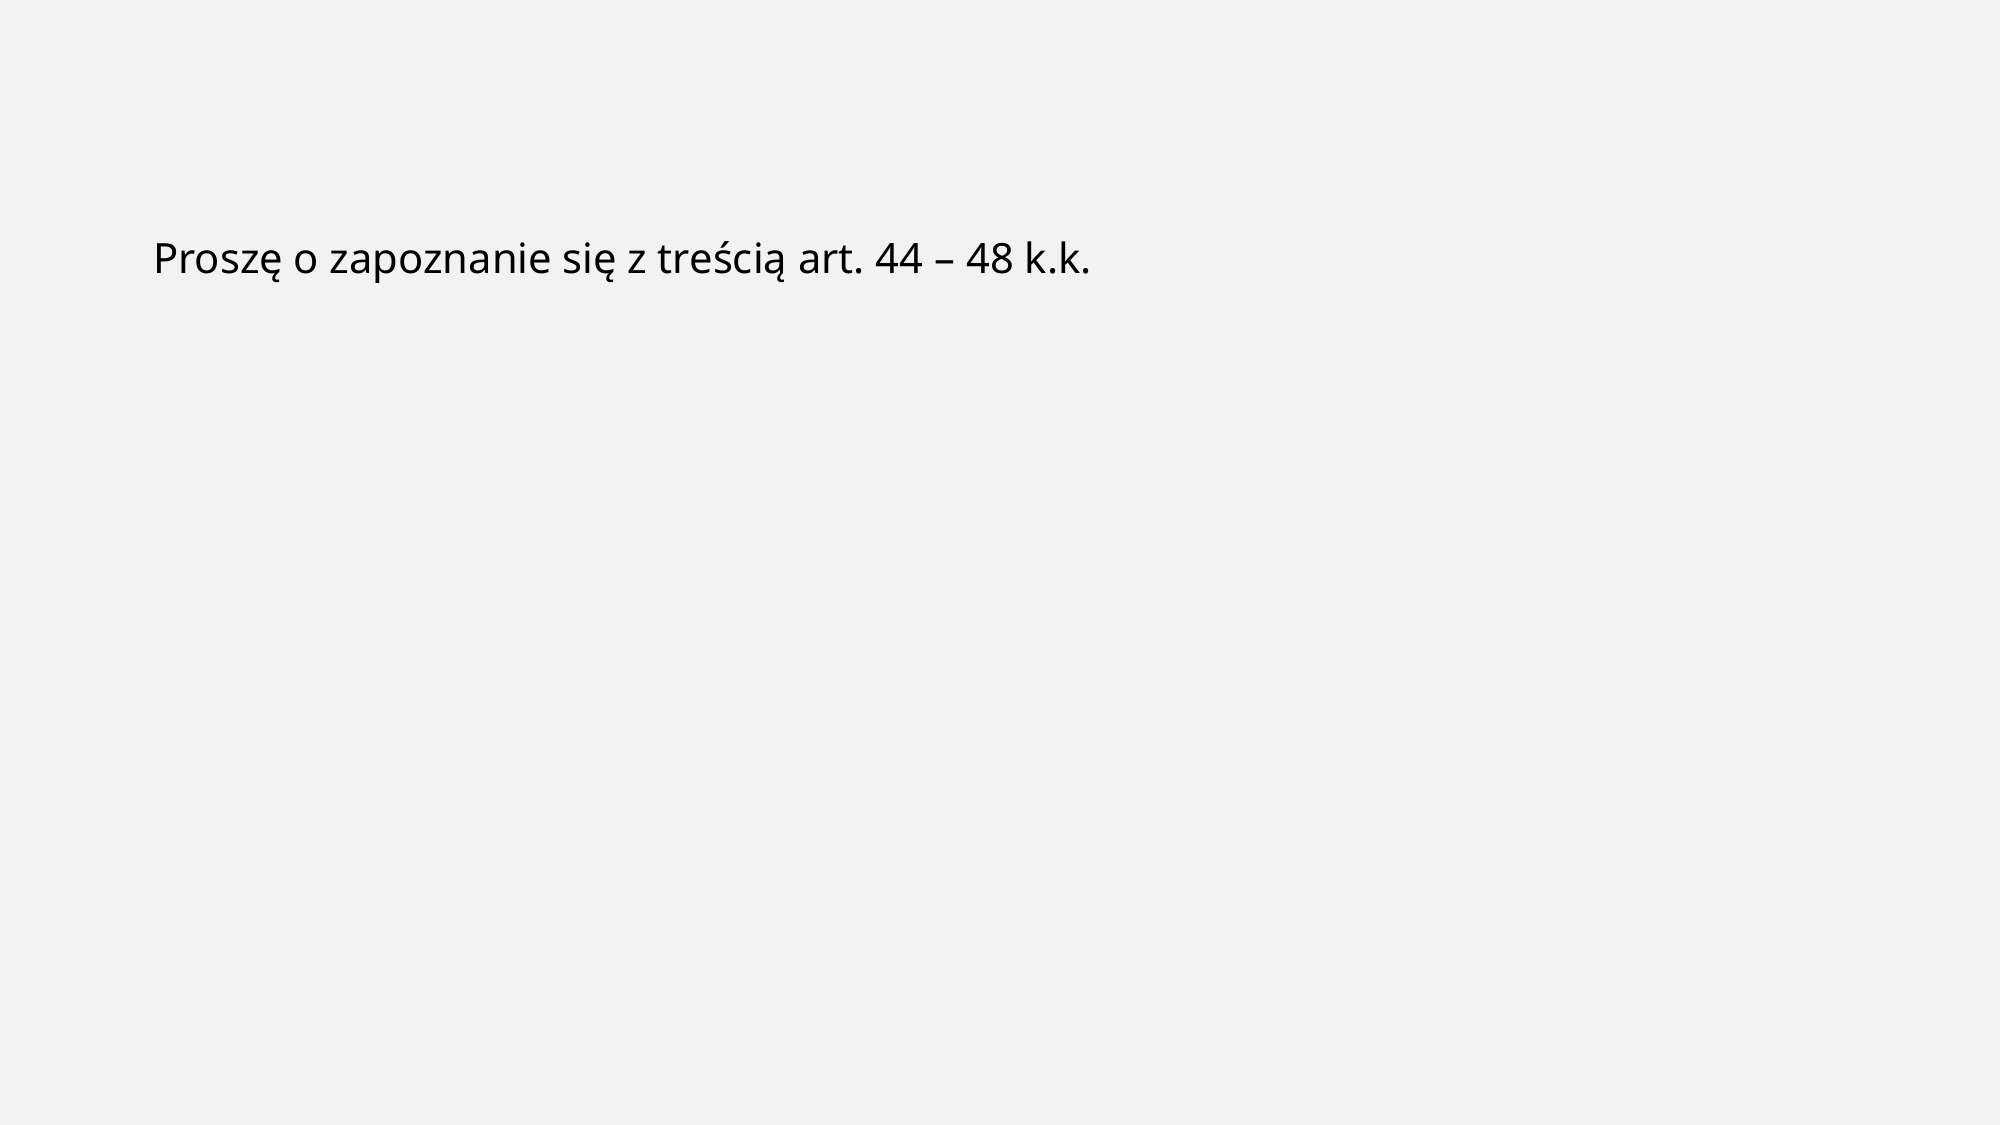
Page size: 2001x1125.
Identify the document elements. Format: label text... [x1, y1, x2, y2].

text_box Proszę o zapoznanie się z treścią art. 44 – 48 k.k. [138, 224, 1904, 340]
